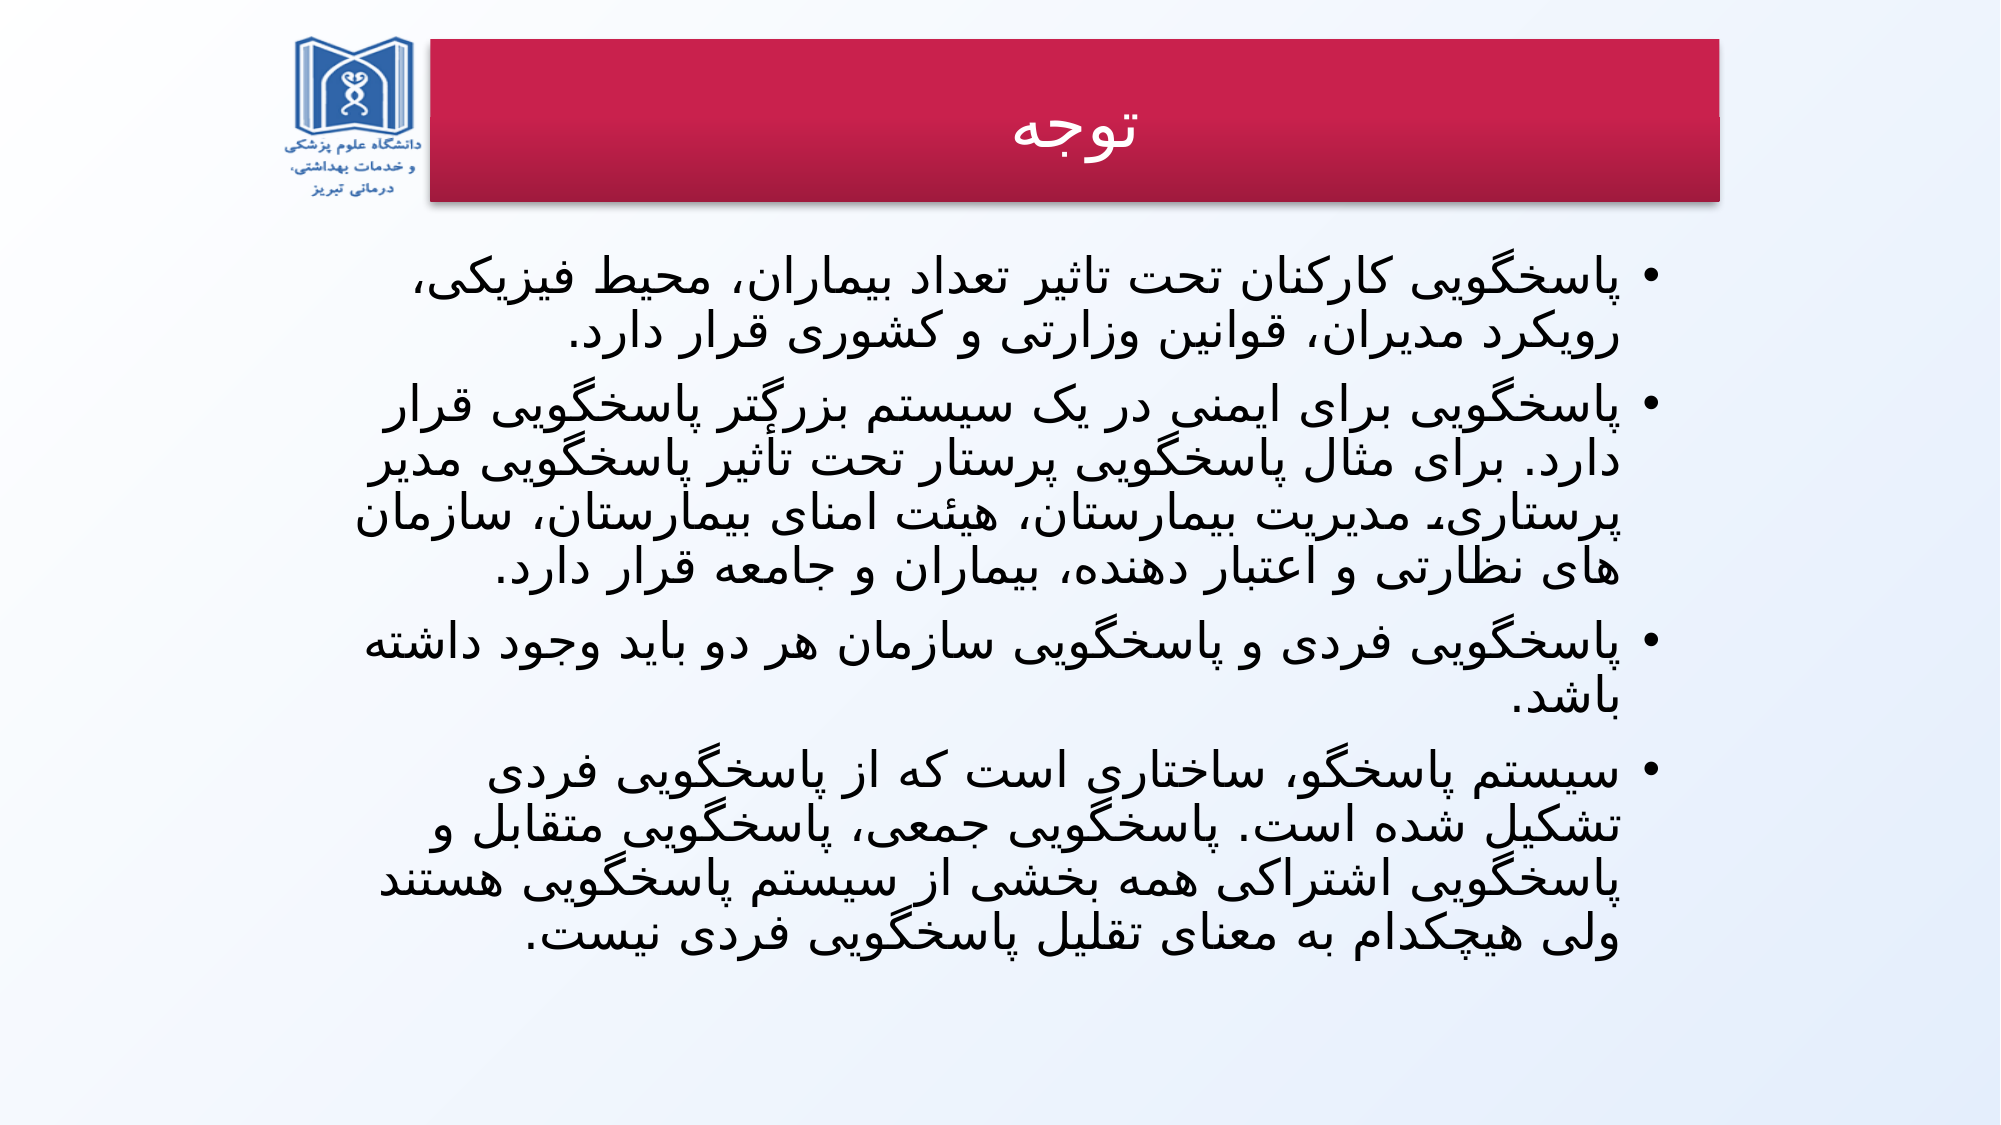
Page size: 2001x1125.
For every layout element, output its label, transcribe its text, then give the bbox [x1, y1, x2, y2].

text_box توجه [431, 39, 1720, 203]
list پاسخگویی کارکنان تحت تاثیر تعداد بیماران، محیط فیزیکی، رویکرد مدیران، قوانین وزارتی و کشوری قرار دارد. پاسخگویی برای ایمنی در یک سیستم بزرگتر پاسخگویی قرار دارد. برای مثال پاسخگویی پرستار تحت تأثیر پاسخگویی مدیر پرستاری، مدیریت بیمارستان، هیئت امنای بیمارستان، سازمان های نظارتی و اعتبار دهنده، بیماران و جامعه قرار دارد. پاسخگویی فردی و پاسخگویی سازمان هر دو باید وجود داشته باشد. سیستم پاسخگو، ساختاری است که از پاسخگویی فردی تشکیل شده است. پاسخگویی جمعی، پاسخگویی متقابل و پاسخگویی اشتراکی همه بخشی از سیستم پاسخگویی هستند ولی هیچکدام به معنای تقلیل پاسخگویی فردی نیست. [324, 242, 1675, 1038]
picture [277, 30, 431, 212]
